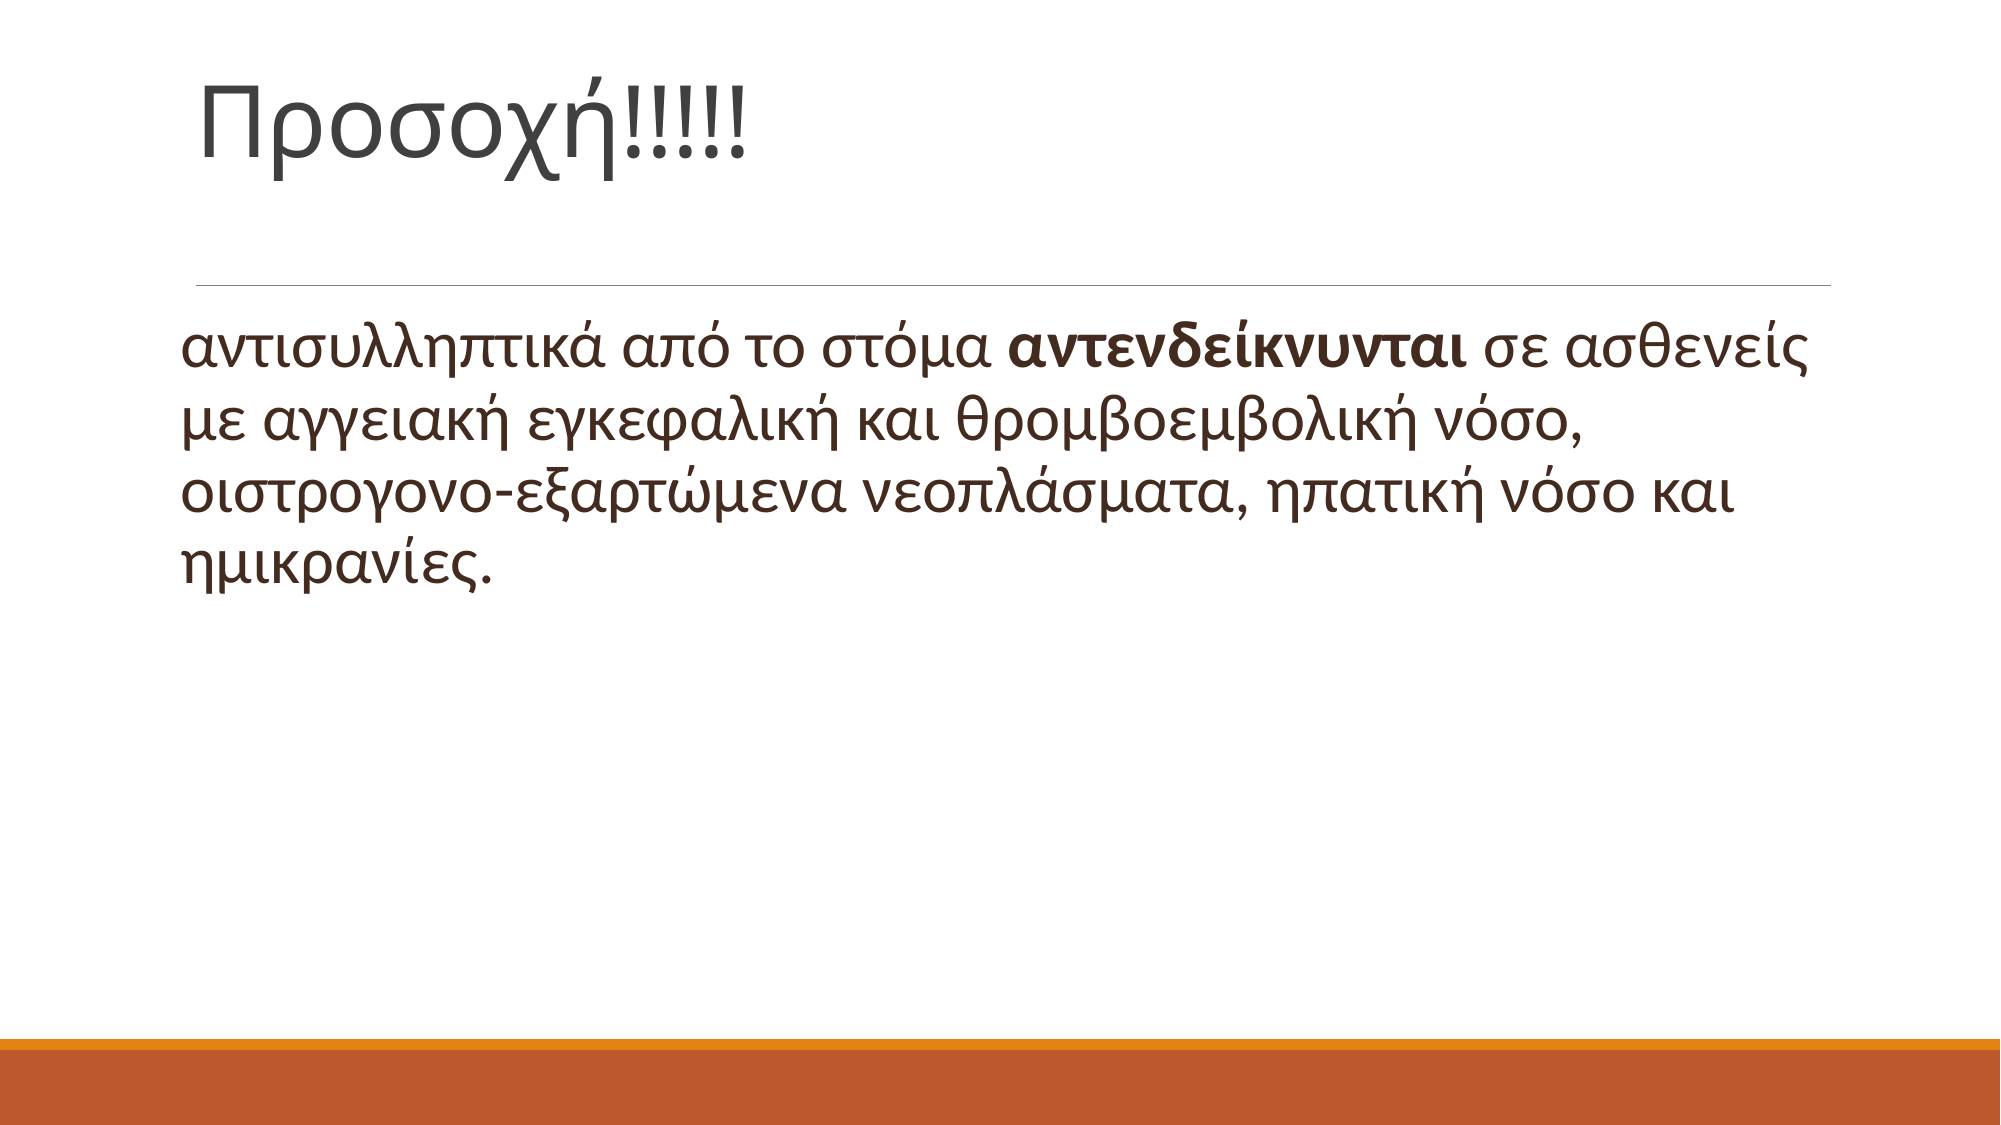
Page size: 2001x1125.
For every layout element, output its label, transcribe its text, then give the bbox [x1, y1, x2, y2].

list αντισυλληπτικά από το στόμα αντενδείκνυνται σε ασθενείς με αγγειακή εγκεφαλική και θρομβοεμβολική νόσο, οιστρογονο-εξαρτώμενα νεοπλάσματα, ηπατική νόσο και ημικρανίες. [180, 302, 1830, 963]
title Προσοχή!!!!! [180, 47, 1830, 186]
